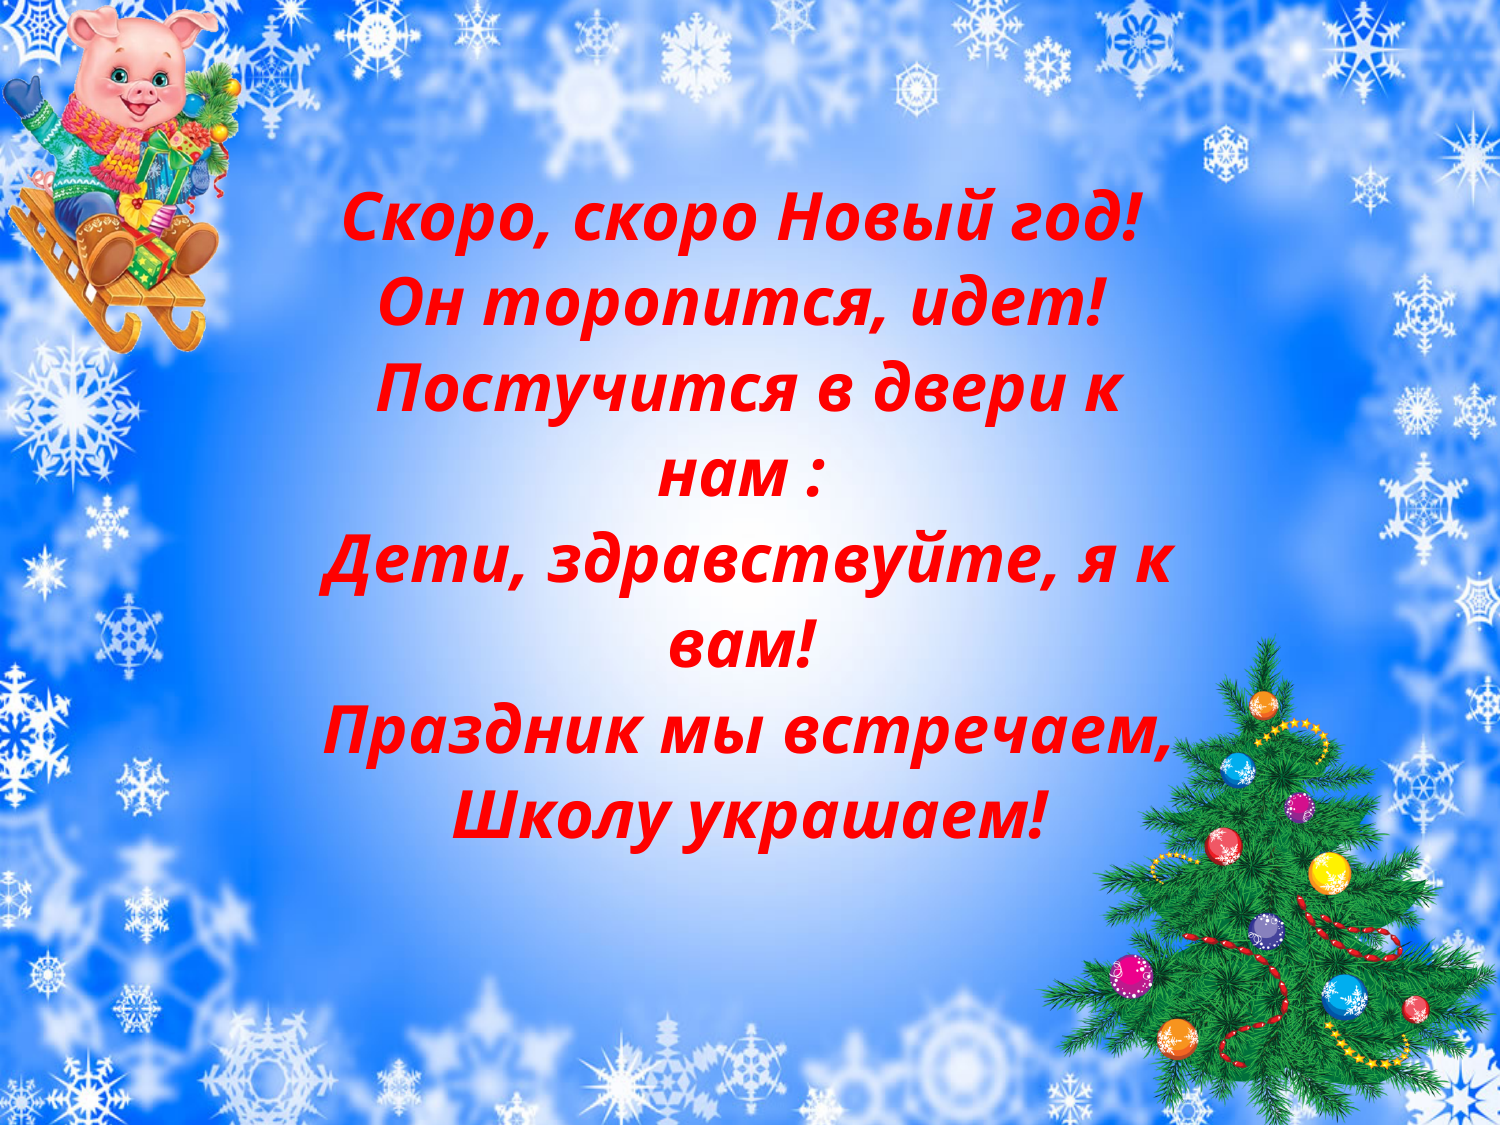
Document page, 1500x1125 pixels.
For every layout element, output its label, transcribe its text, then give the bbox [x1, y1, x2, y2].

text_box Скоро, скоро Новый год! Он торопится, идет! Постучится в двери к нам : Дети, здравствуйте, я к вам! Праздник мы встречаем, Школу украшаем! [301, 160, 1199, 860]
picture [0, 0, 1500, 1125]
